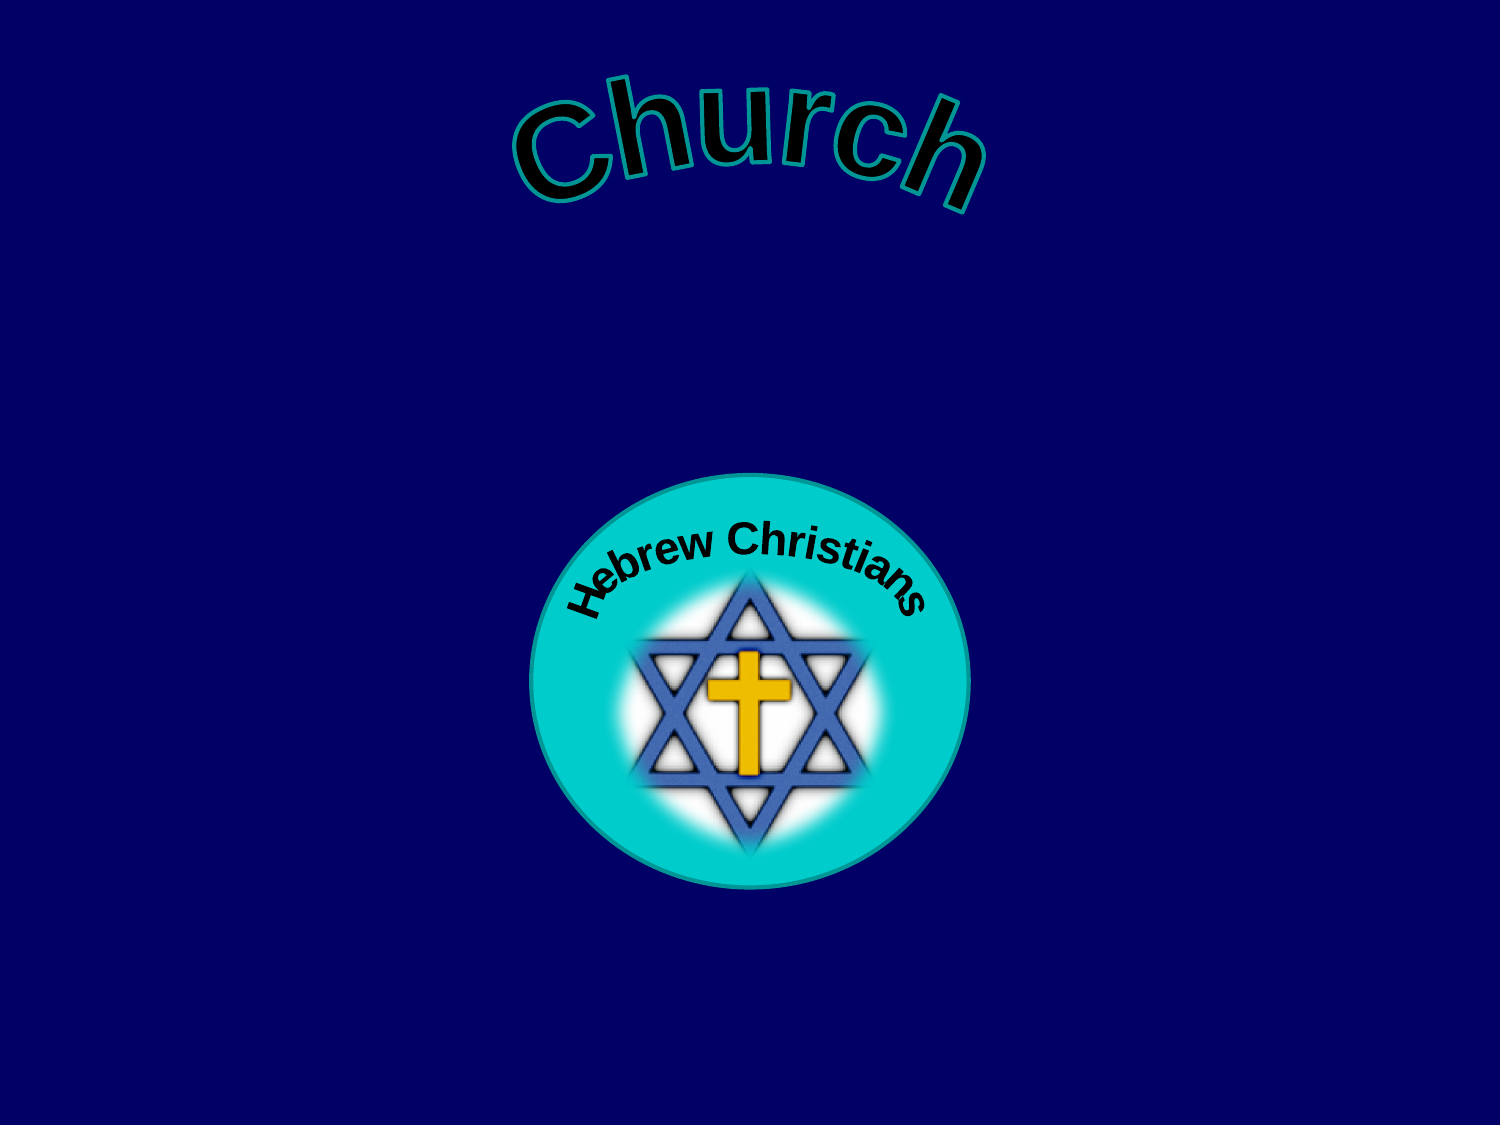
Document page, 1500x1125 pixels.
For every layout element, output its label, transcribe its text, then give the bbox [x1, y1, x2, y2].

picture [599, 562, 901, 863]
text_box [661, 872, 839, 890]
text_box Church [699, 87, 772, 167]
text_box Church [512, 99, 613, 204]
text_box Church [781, 88, 836, 168]
text_box [529, 472, 971, 831]
text_box Church [605, 74, 694, 180]
text_box Church [833, 101, 908, 182]
text_box Church [899, 93, 986, 215]
